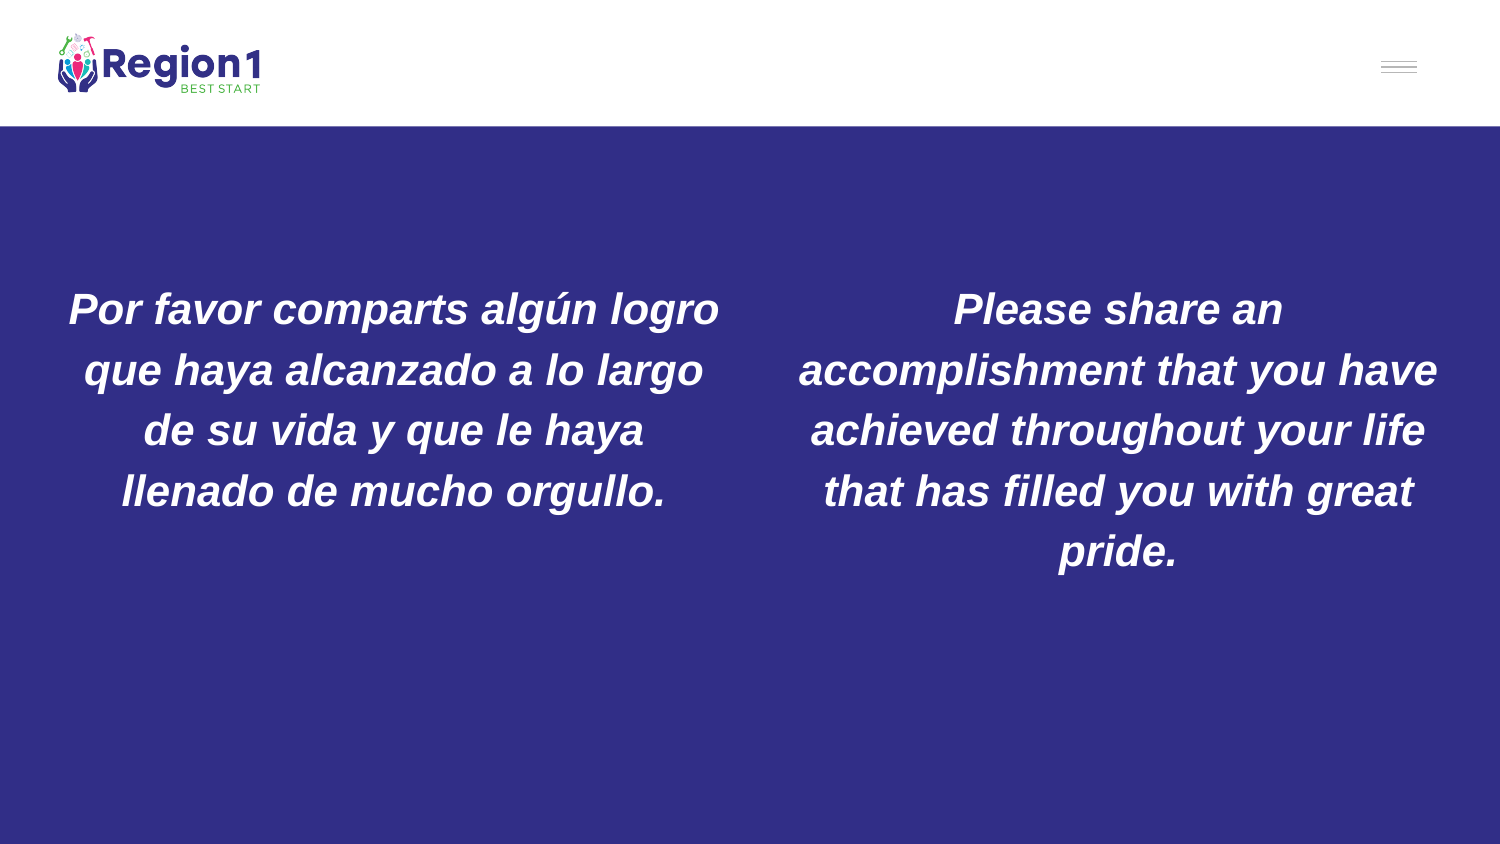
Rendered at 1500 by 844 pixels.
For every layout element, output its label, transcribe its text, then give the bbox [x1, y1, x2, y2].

title Please share an accomplishment that you have achieved throughout your life that has filled you with great pride. [771, 258, 1467, 606]
picture [55, 30, 263, 96]
title Por favor comparts algún logro que haya alcanzado a lo largo de su vida y que le haya llenado de mucho orgullo. [46, 258, 742, 606]
